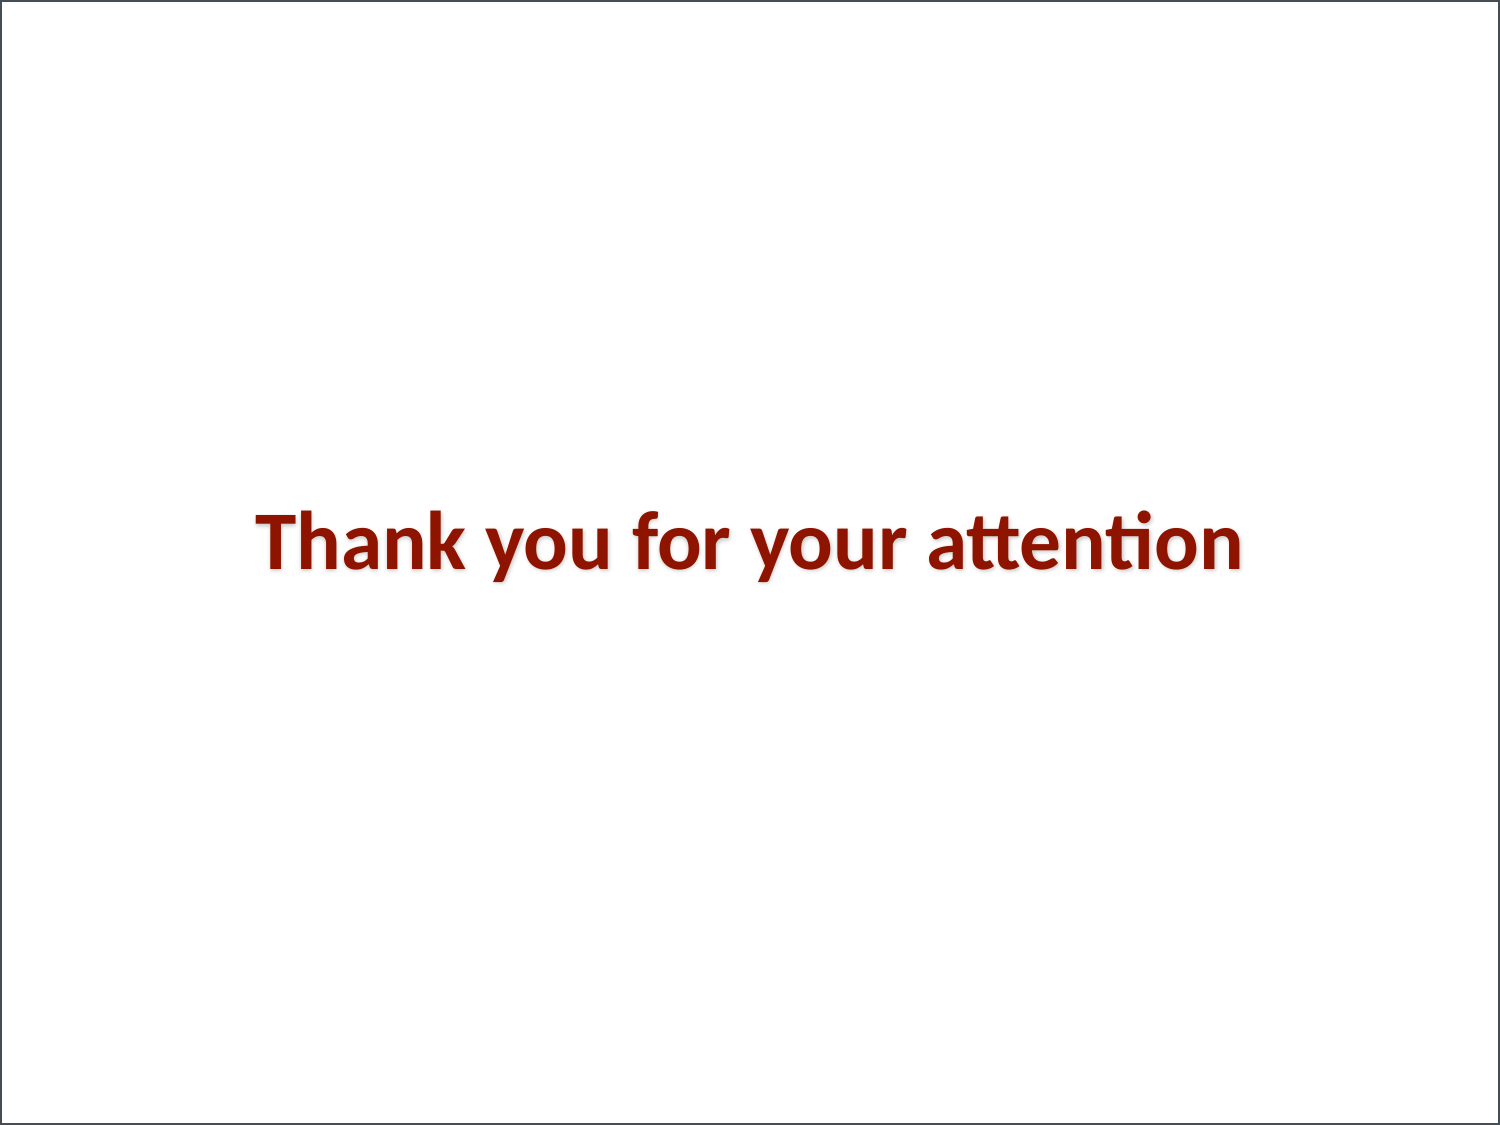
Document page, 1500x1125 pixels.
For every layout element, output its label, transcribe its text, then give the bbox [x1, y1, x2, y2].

title Thank you for your attention [188, 332, 1312, 596]
